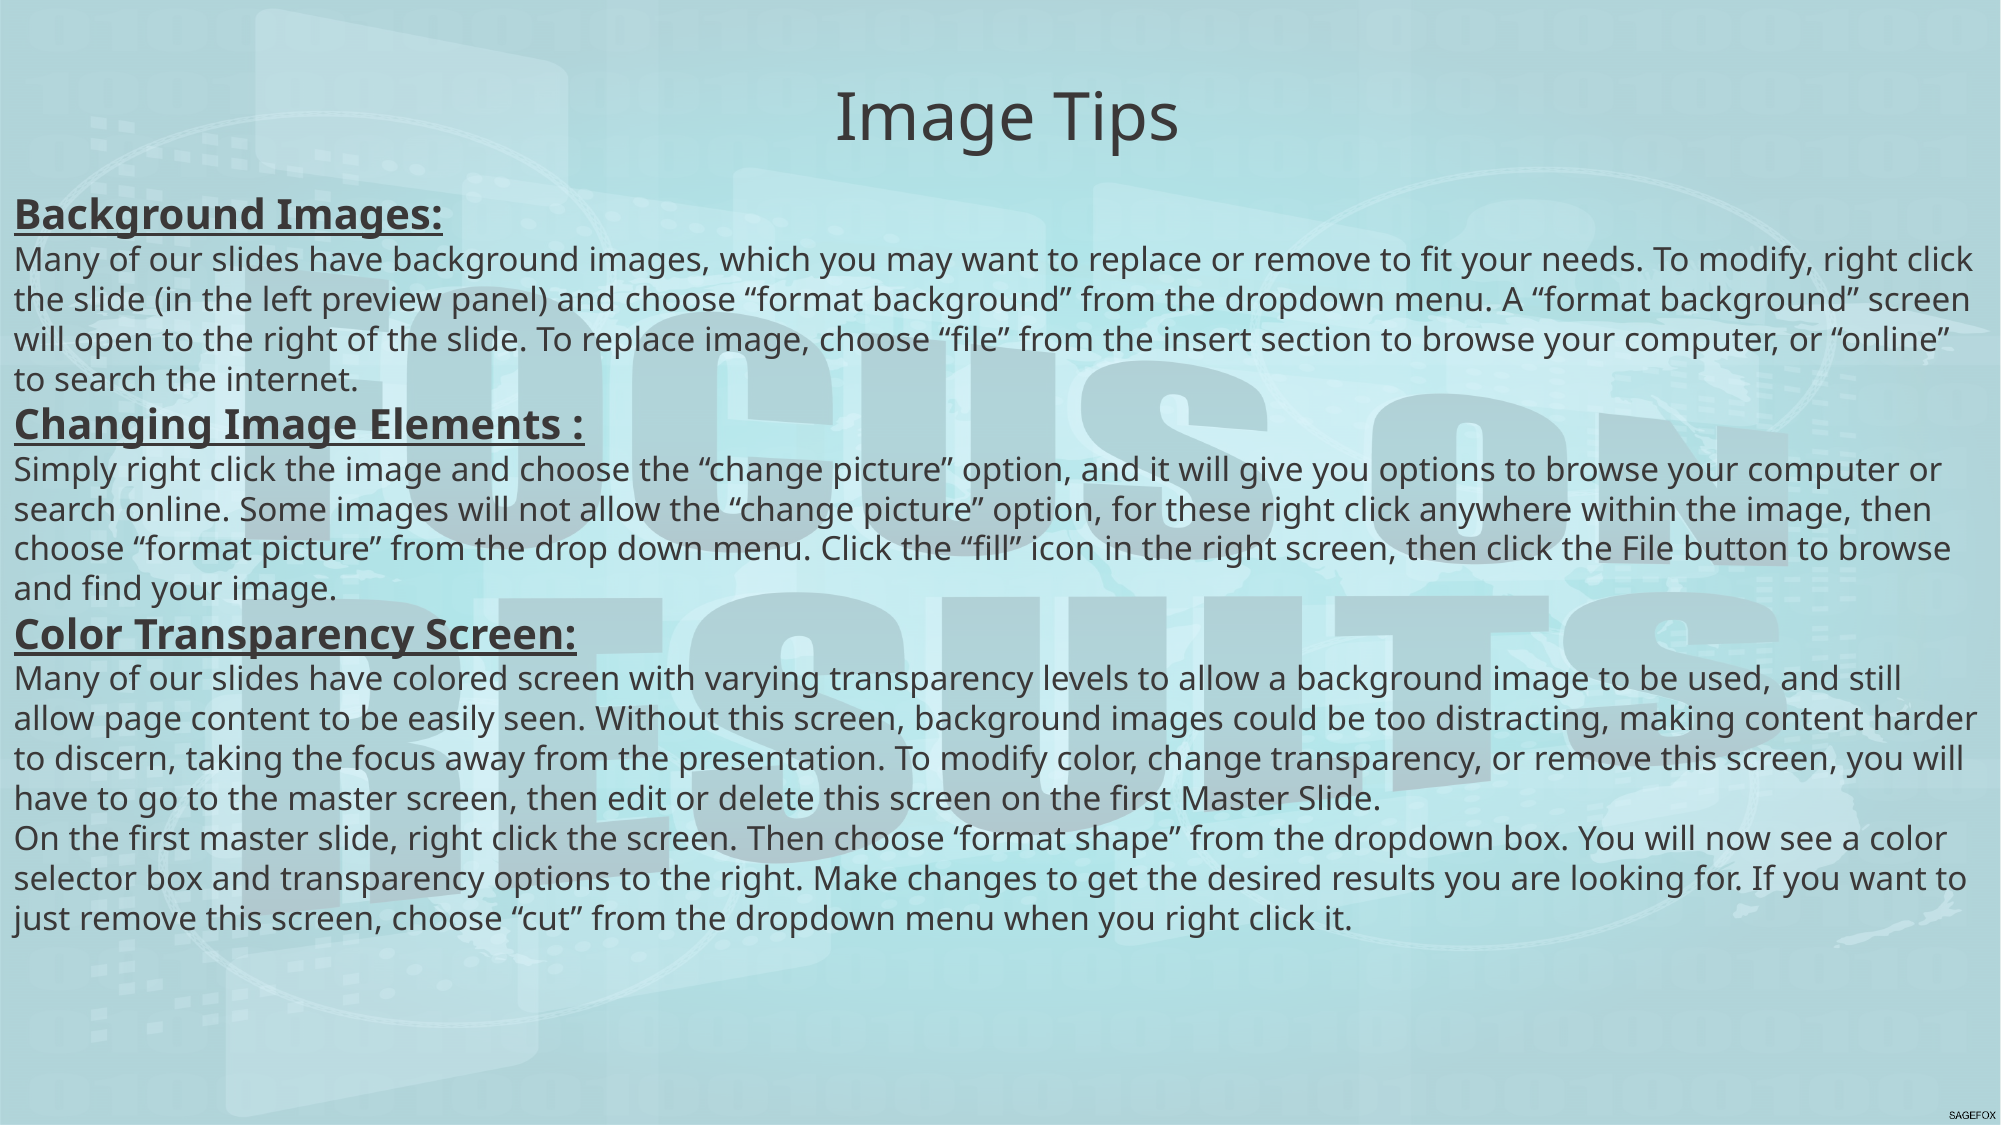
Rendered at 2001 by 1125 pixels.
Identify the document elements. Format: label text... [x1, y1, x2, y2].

title Image Tips [597, 59, 1420, 177]
text_box Background Images: Many of our slides have background images, which you may want to replace or remove to fit your needs. To modify, right click the slide (in the left preview panel) and choose “format background” from the dropdown menu. A “format background” screen will open to the right of the slide. To replace image, choose “file” from the insert section to browse your computer, or “online” to search the internet. Changing Image Elements : Simply right click the image and choose the “change picture” option, and it will give you options to browse your computer or search online. Some images will not allow the “change picture” option, for these right click anywhere within the image, then choose “format picture” from the drop down menu. Click the “fill” icon in the right screen, then click the File button to browse and find your image. Color Transparency Screen: Many of our slides have colored screen with varying transparency levels to allow a background image to be used, and still allow page content to be easily seen. Without this screen, background images could be too distracting, making content harder to discern, taking the focus away from the presentation. To modify color, change transparency, or remove this screen, you will have to go to the master screen, then edit or delete this screen on the first Master Slide. On the first master slide, right click the screen. Then choose ‘format shape” from the dropdown box. You will now see a color selector box and transparency options to the right. Make changes to get the desired results you are looking for. If you want to just remove this screen, choose “cut” from the dropdown menu when you right click it. [0, 0, 2000, 1125]
